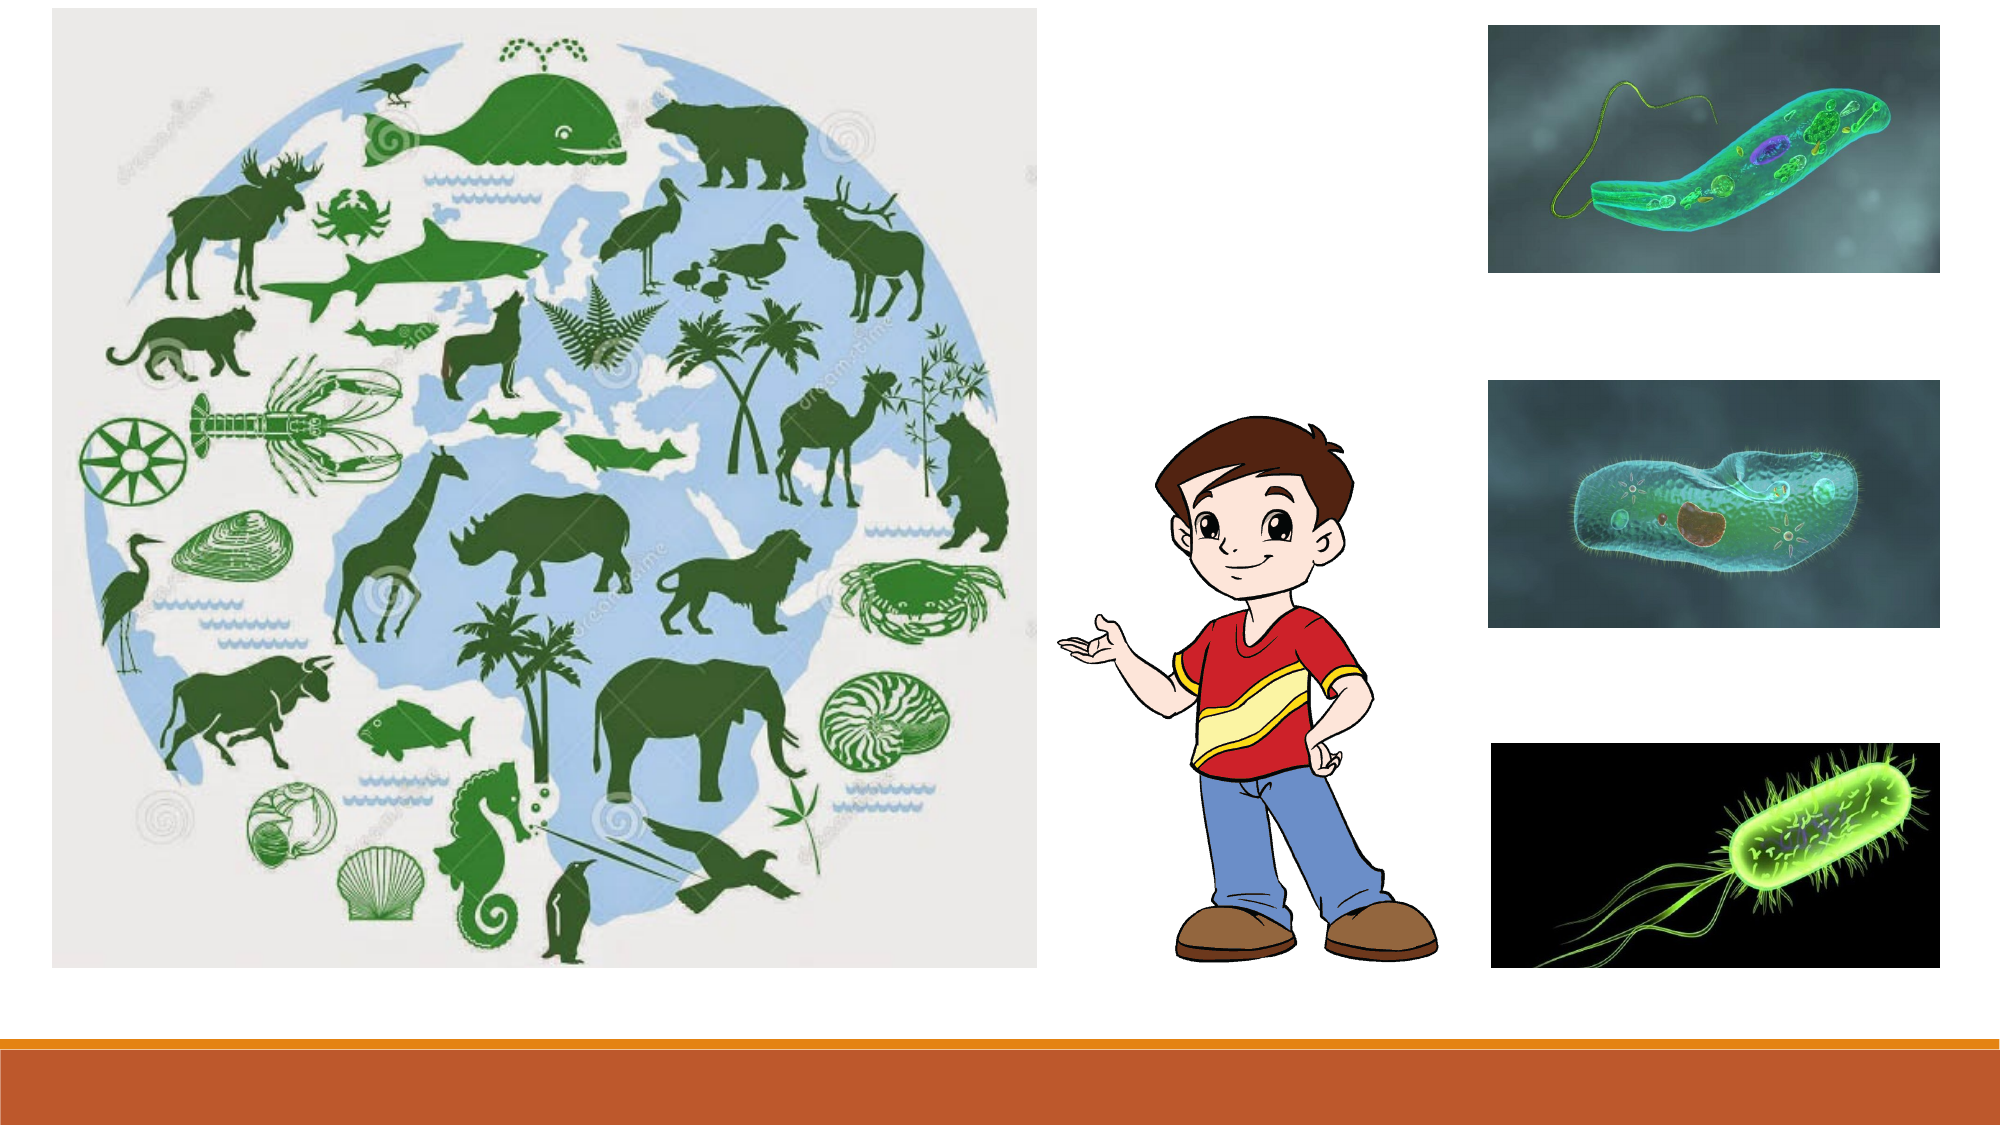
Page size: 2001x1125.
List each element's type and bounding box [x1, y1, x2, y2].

picture [1487, 24, 1941, 274]
picture [52, 8, 1941, 996]
